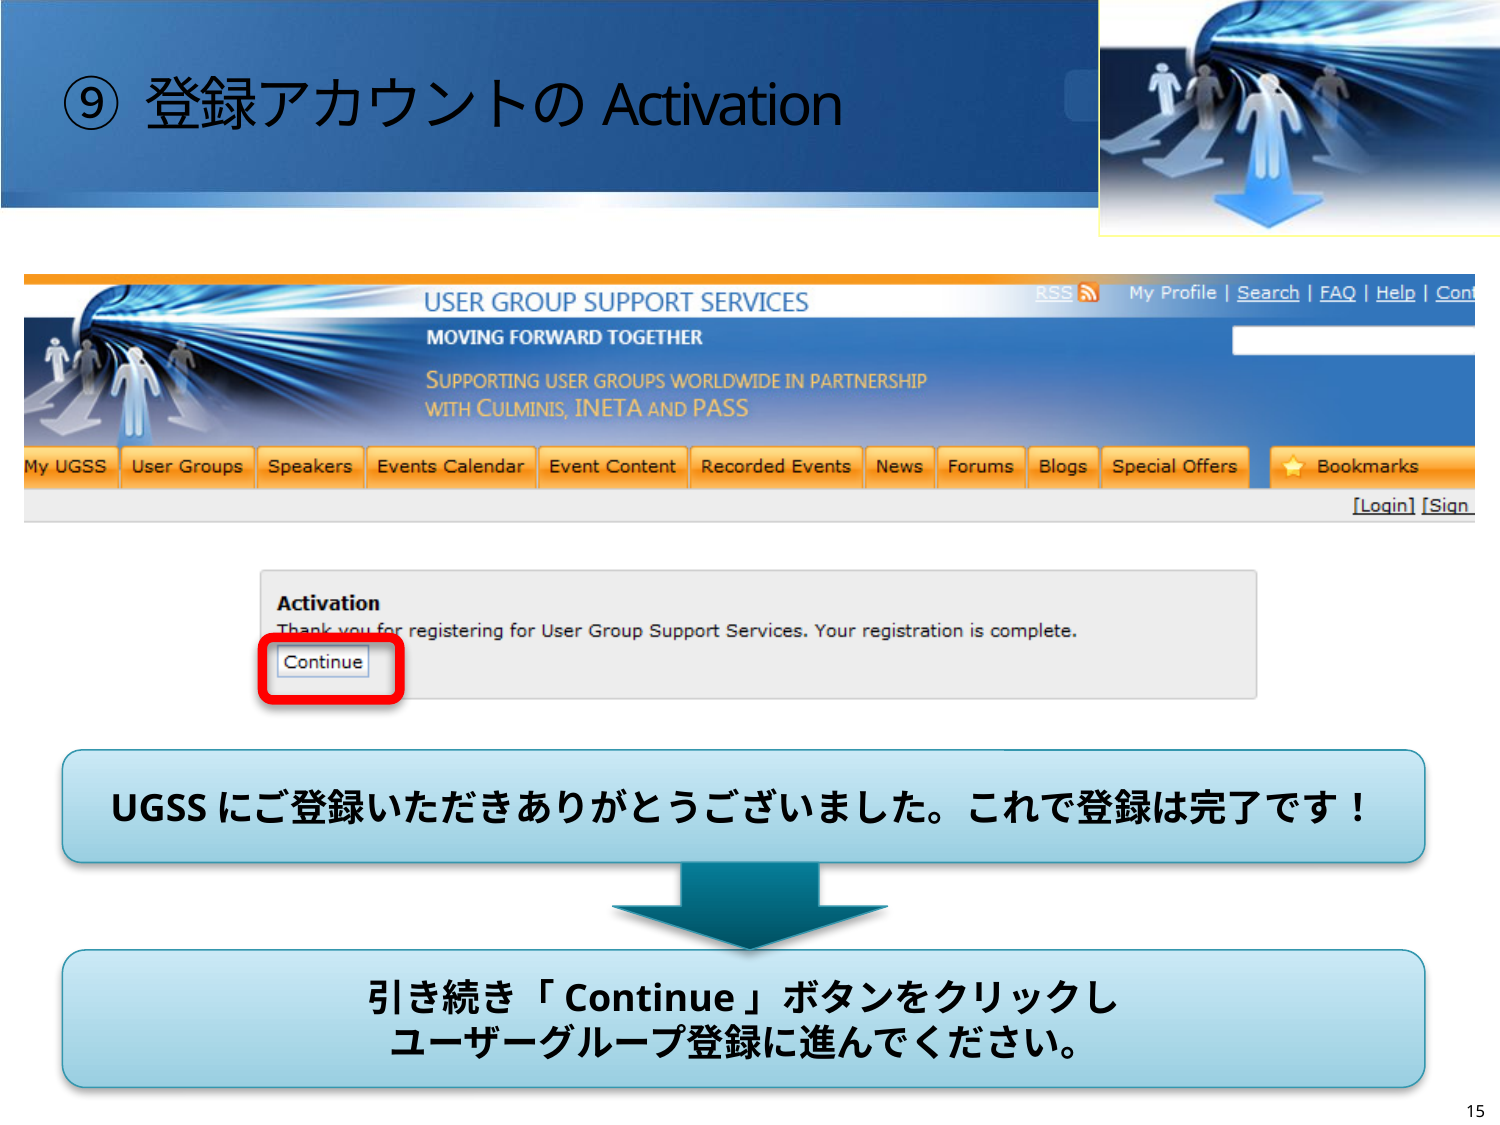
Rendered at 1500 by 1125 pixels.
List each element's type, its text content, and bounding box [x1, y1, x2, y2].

slide_number 14 [1400, 1100, 1500, 1125]
text_box [611, 861, 889, 951]
text_box UGSSにご登録いただきありがとうございました。これで登録は完了です！ [61, 812, 1426, 864]
picture [0, 0, 1500, 1125]
picture [1100, 0, 1500, 235]
title ⑨ 登録アカウントのActivation [62, 75, 1425, 138]
text_box 引き続き「Continue」ボタンをクリックし ユーザーグループ登録に進んでください。 [61, 949, 1426, 1089]
